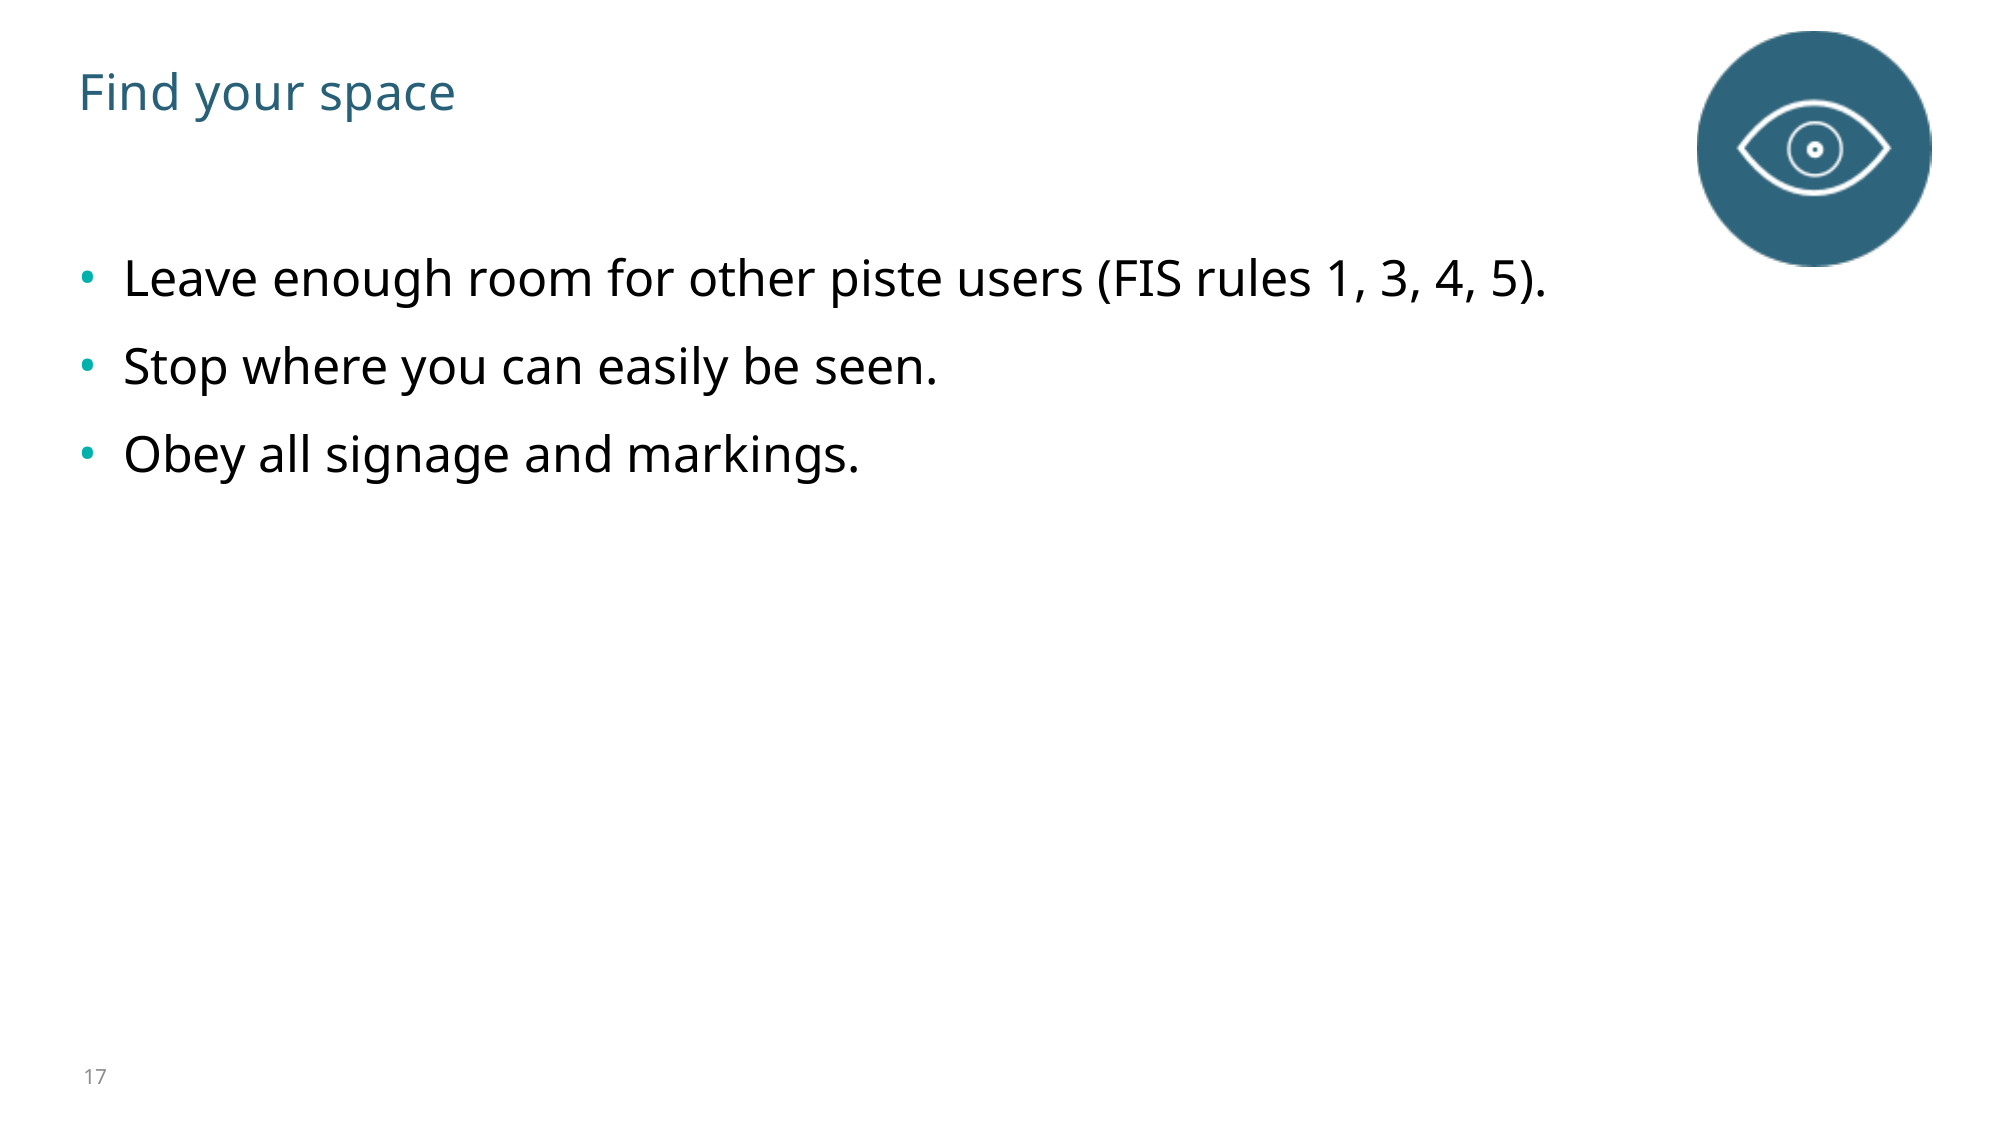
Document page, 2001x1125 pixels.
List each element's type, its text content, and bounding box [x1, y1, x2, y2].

list Leave enough room for other piste users (FIS rules 1, 3, 4, 5). Stop where you can easily be seen. Obey all signage and markings. [78, 243, 1922, 882]
picture [1697, 31, 1932, 267]
title Find your space [78, 59, 1697, 112]
slide_number 17 [83, 1063, 218, 1090]
